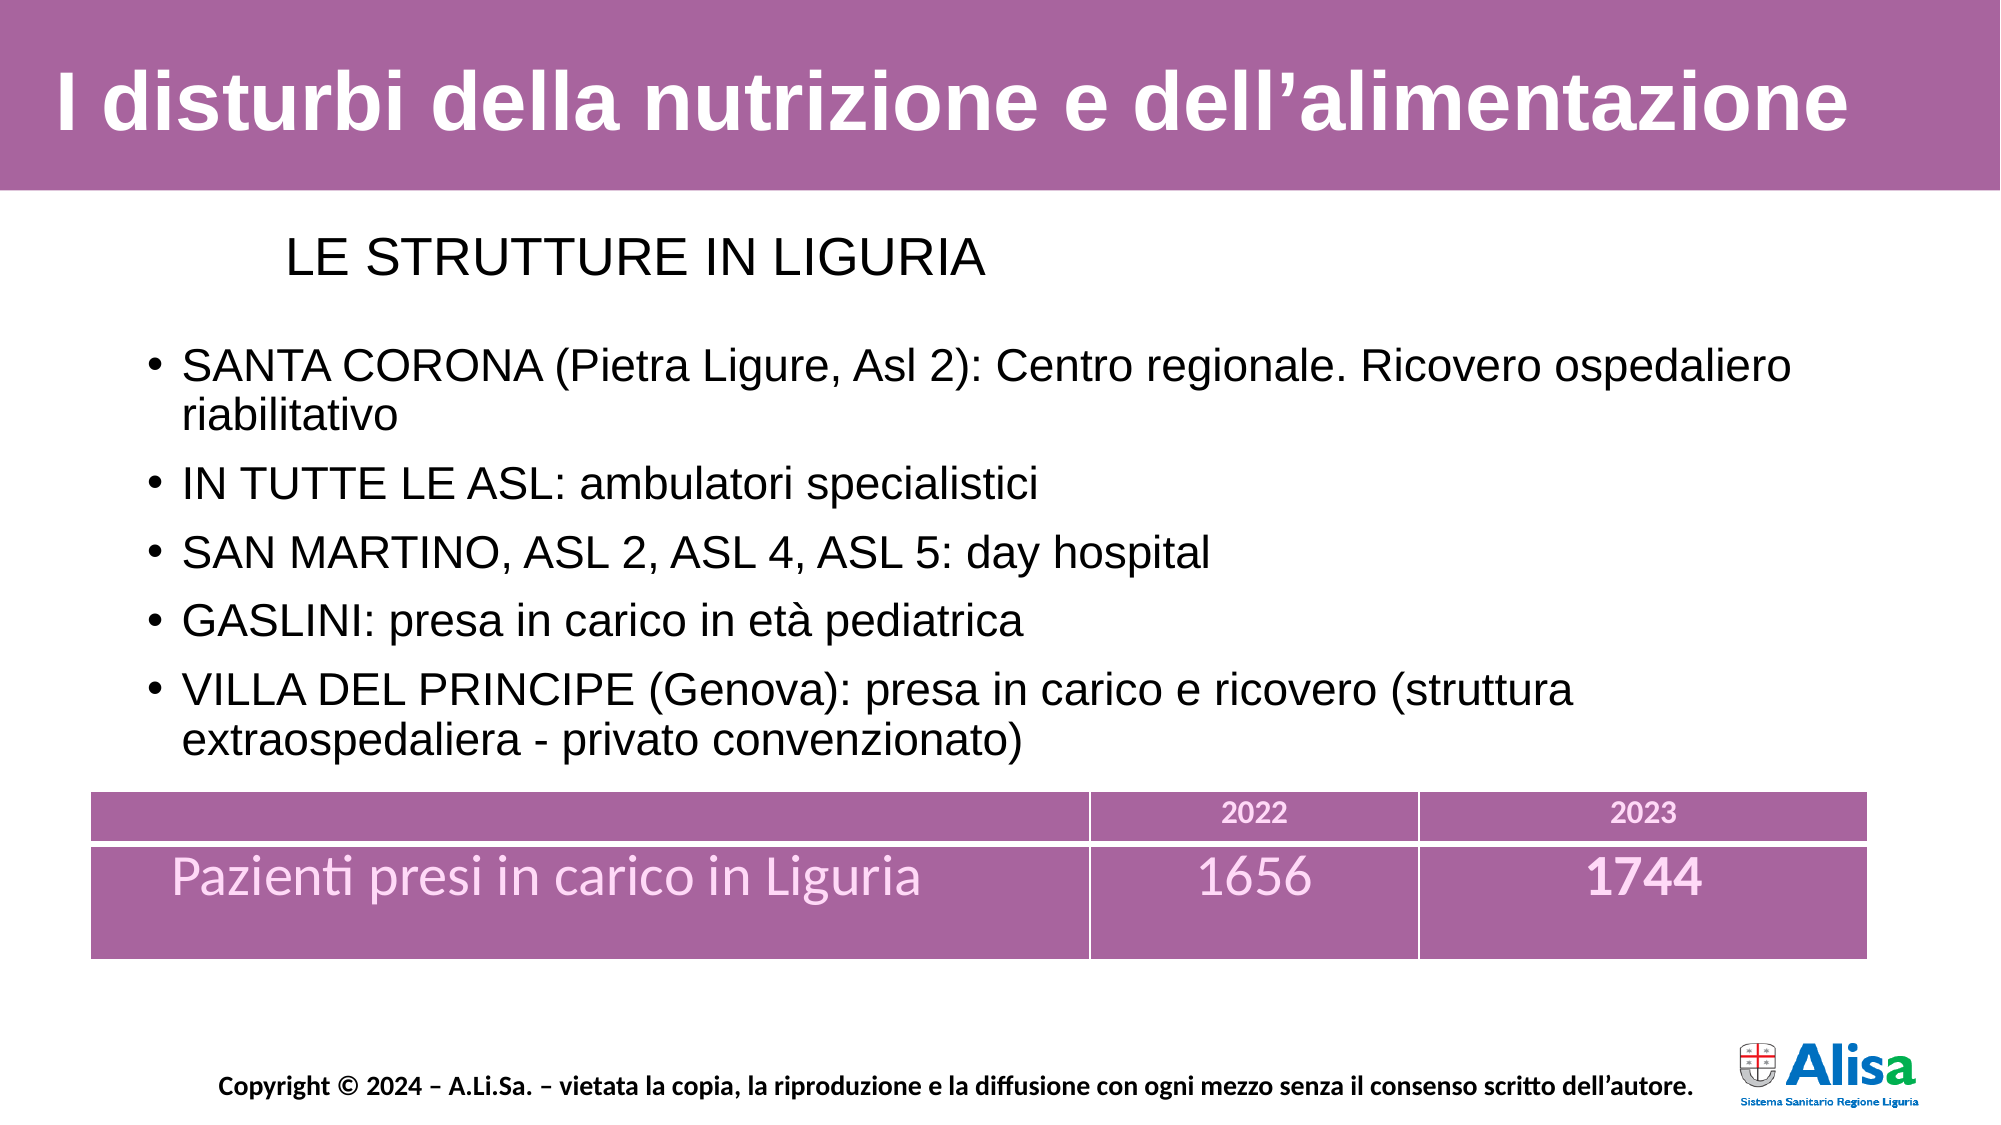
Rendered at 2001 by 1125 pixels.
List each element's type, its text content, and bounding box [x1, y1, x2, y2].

picture [1728, 1029, 1933, 1120]
table_cell 1656 [1091, 847, 1418, 959]
table_cell 1744 [1420, 847, 1867, 959]
table_header 2022 [1091, 792, 1418, 841]
table_header 2023 [1420, 792, 1867, 841]
list LE STRUTTURE IN LIGURIA SANTA CORONA (Pietra Ligure, Asl 2): Centro regionale. Ricovero ospedaliero riabilitativo IN TUTTE LE ASL: ambulatori specialistici SAN MARTINO, ASL 2, ASL 4, ASL 5: day hospital GASLINI: presa in carico in età pediatrica VILLA DEL PRINCIPE (Genova): presa in carico e ricovero (struttura extraospedaliera - privato convenzionato) [132, 221, 1843, 778]
table_header [91, 792, 1089, 841]
table_cell Pazienti presi in carico in Liguria [91, 847, 1089, 959]
text_box I disturbi della nutrizione e dell’alimentazione [40, 39, 1943, 155]
